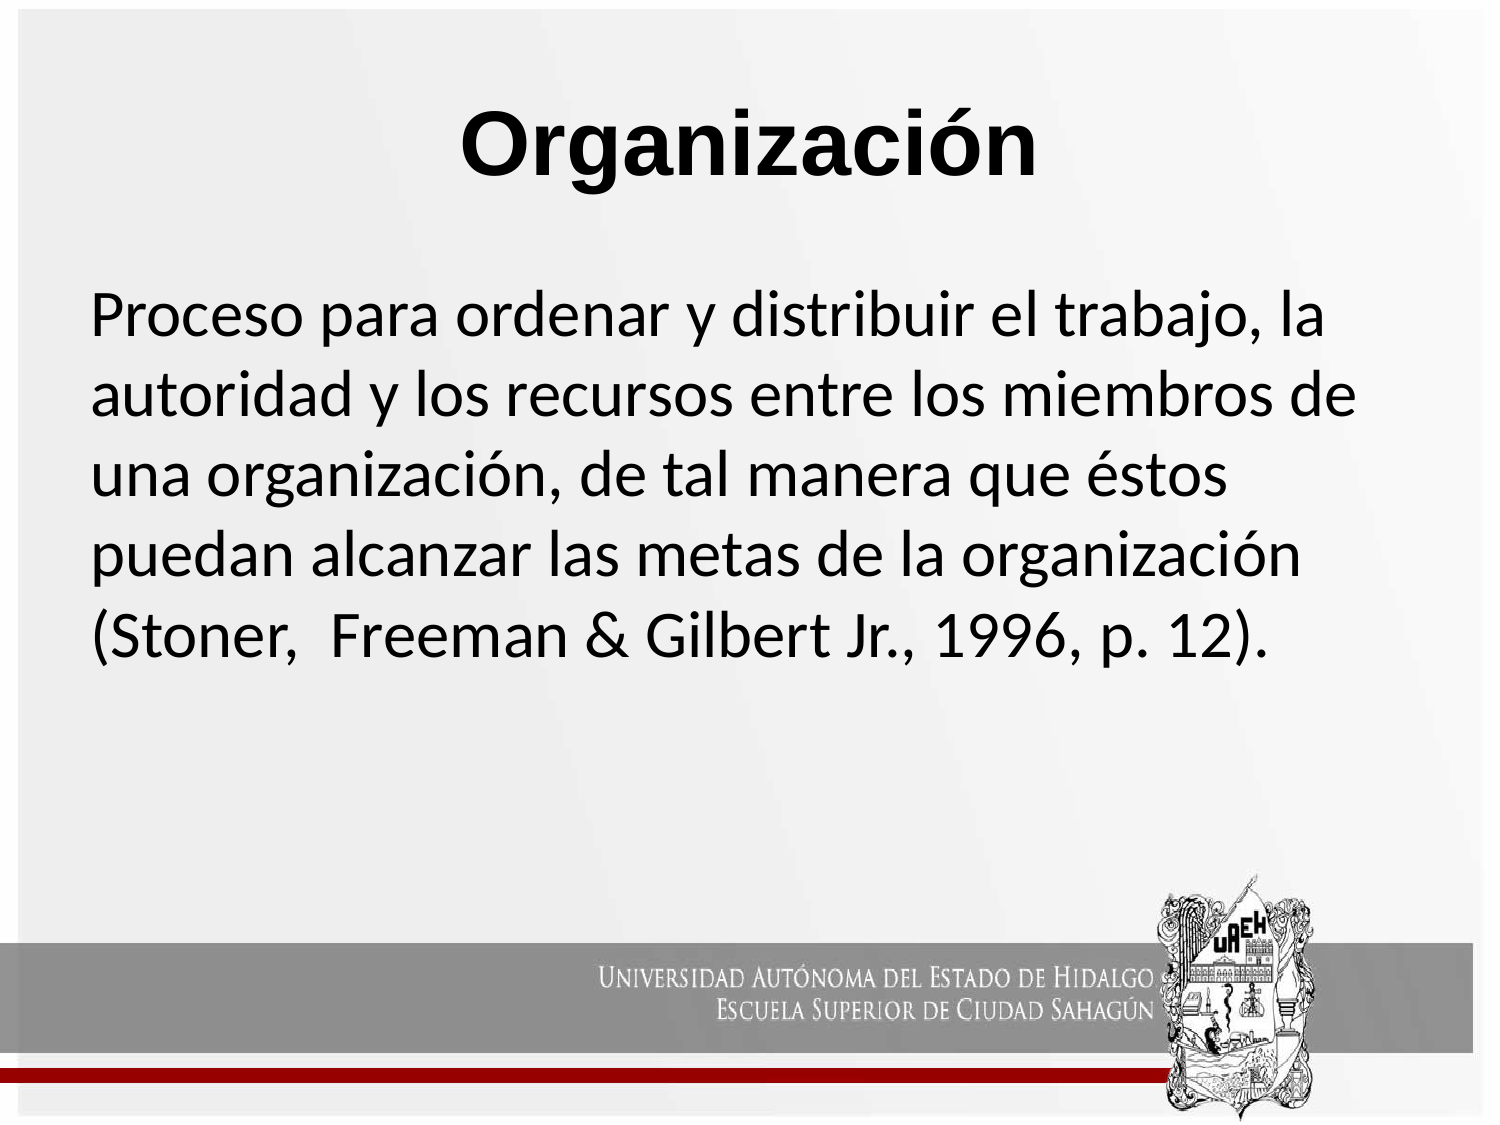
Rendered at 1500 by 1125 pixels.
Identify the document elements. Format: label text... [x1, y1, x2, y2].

picture [0, 0, 1500, 1125]
title Organización [75, 45, 1425, 233]
list Proceso para ordenar y distribuir el trabajo, la autoridad y los recursos entre los miembros de una organización, de tal manera que éstos puedan alcanzar las metas de la organización (Stoner, Freeman & Gilbert Jr., 1996, p. 12). [75, 262, 1425, 1005]
